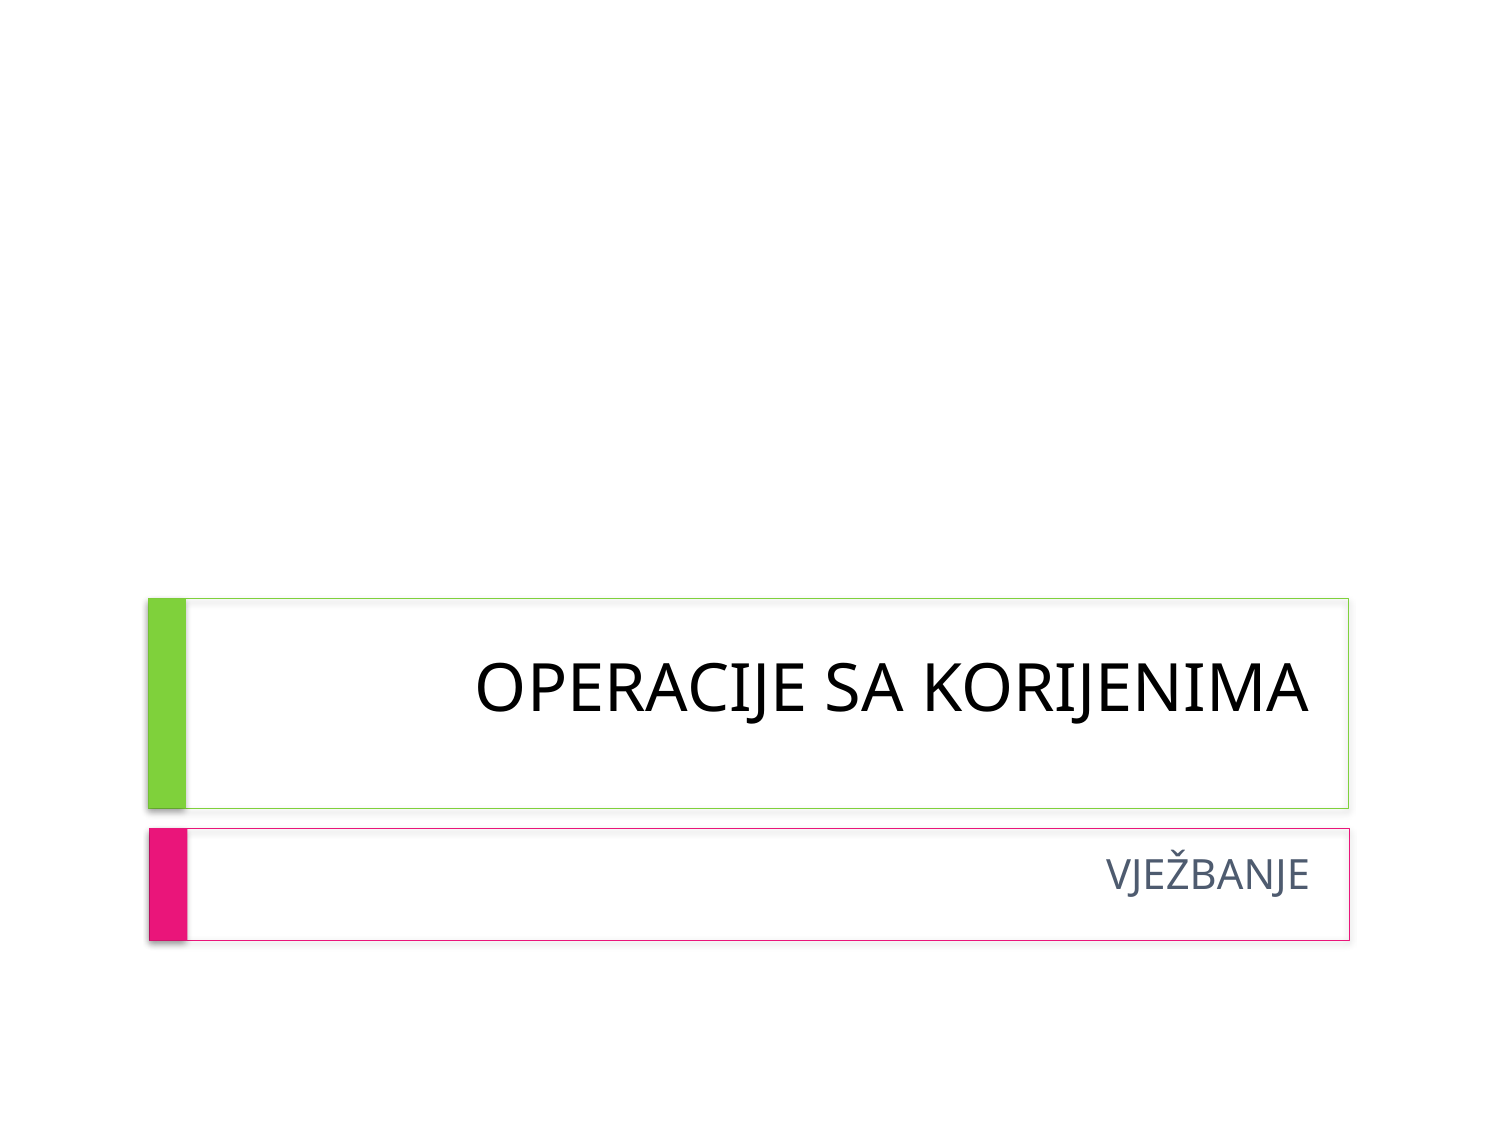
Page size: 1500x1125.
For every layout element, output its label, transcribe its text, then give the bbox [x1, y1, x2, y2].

title OPERACIJE SA KORIJENIMA [200, 637, 1325, 800]
subtitle VJEŽBANJE [200, 840, 1325, 929]
